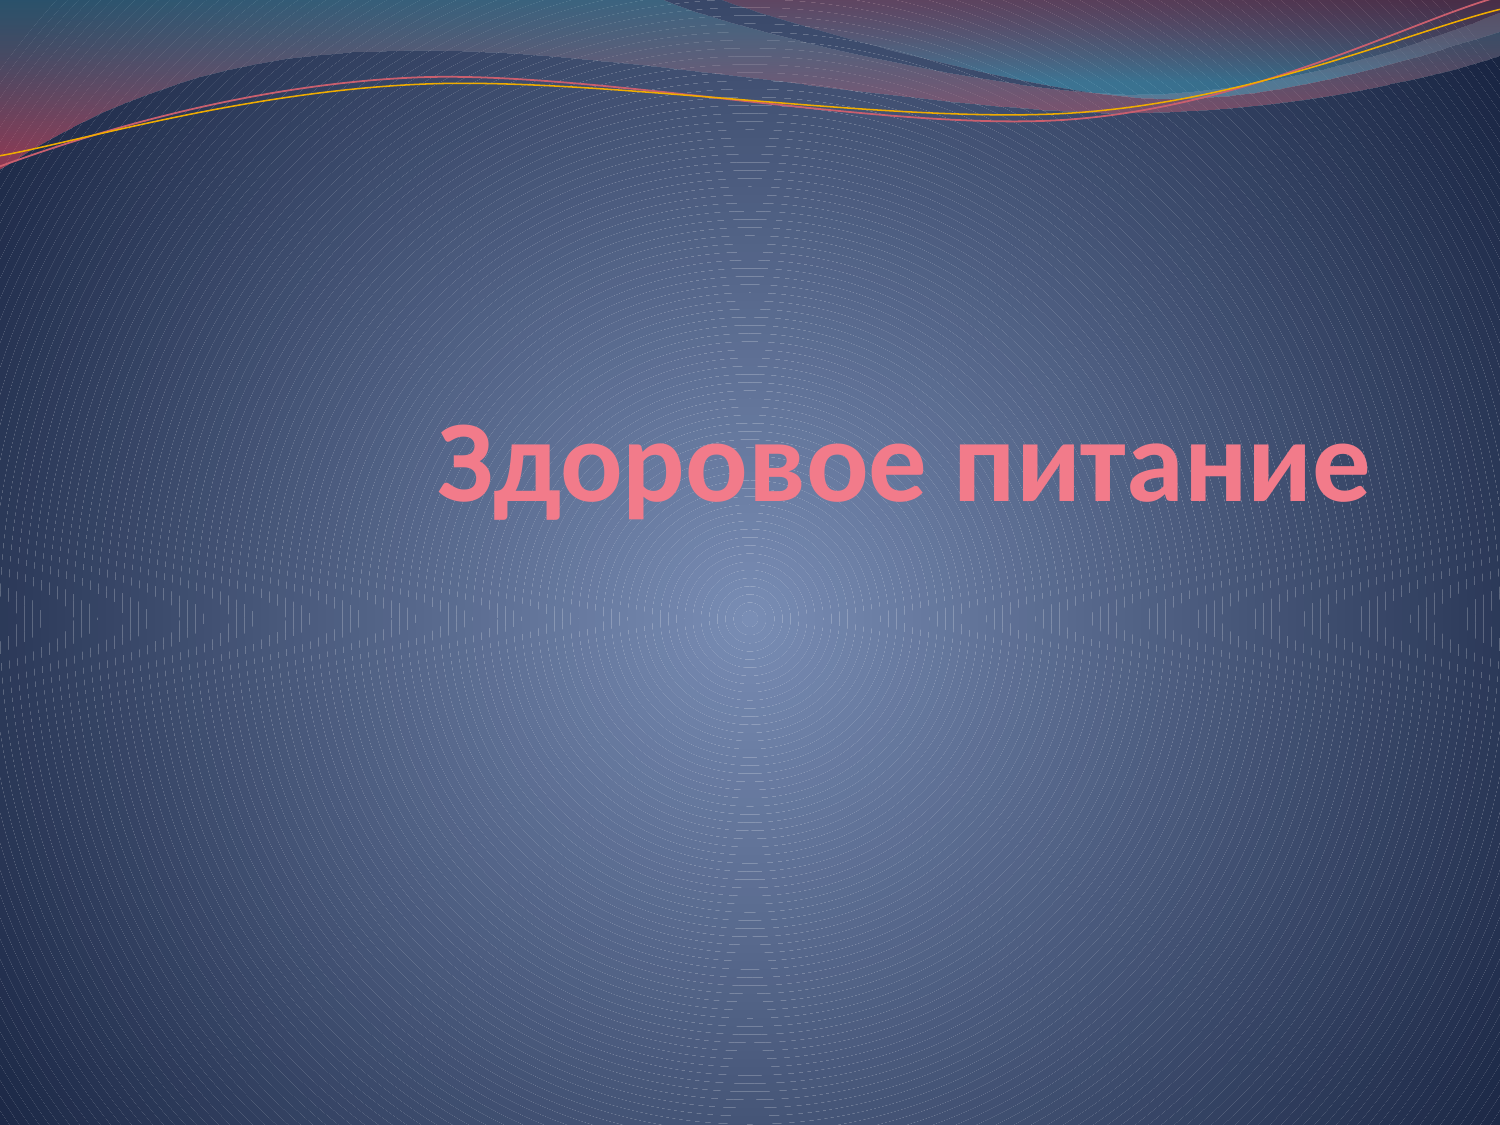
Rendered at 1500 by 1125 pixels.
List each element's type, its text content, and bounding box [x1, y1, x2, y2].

title Здоровое питание [87, 224, 1376, 525]
